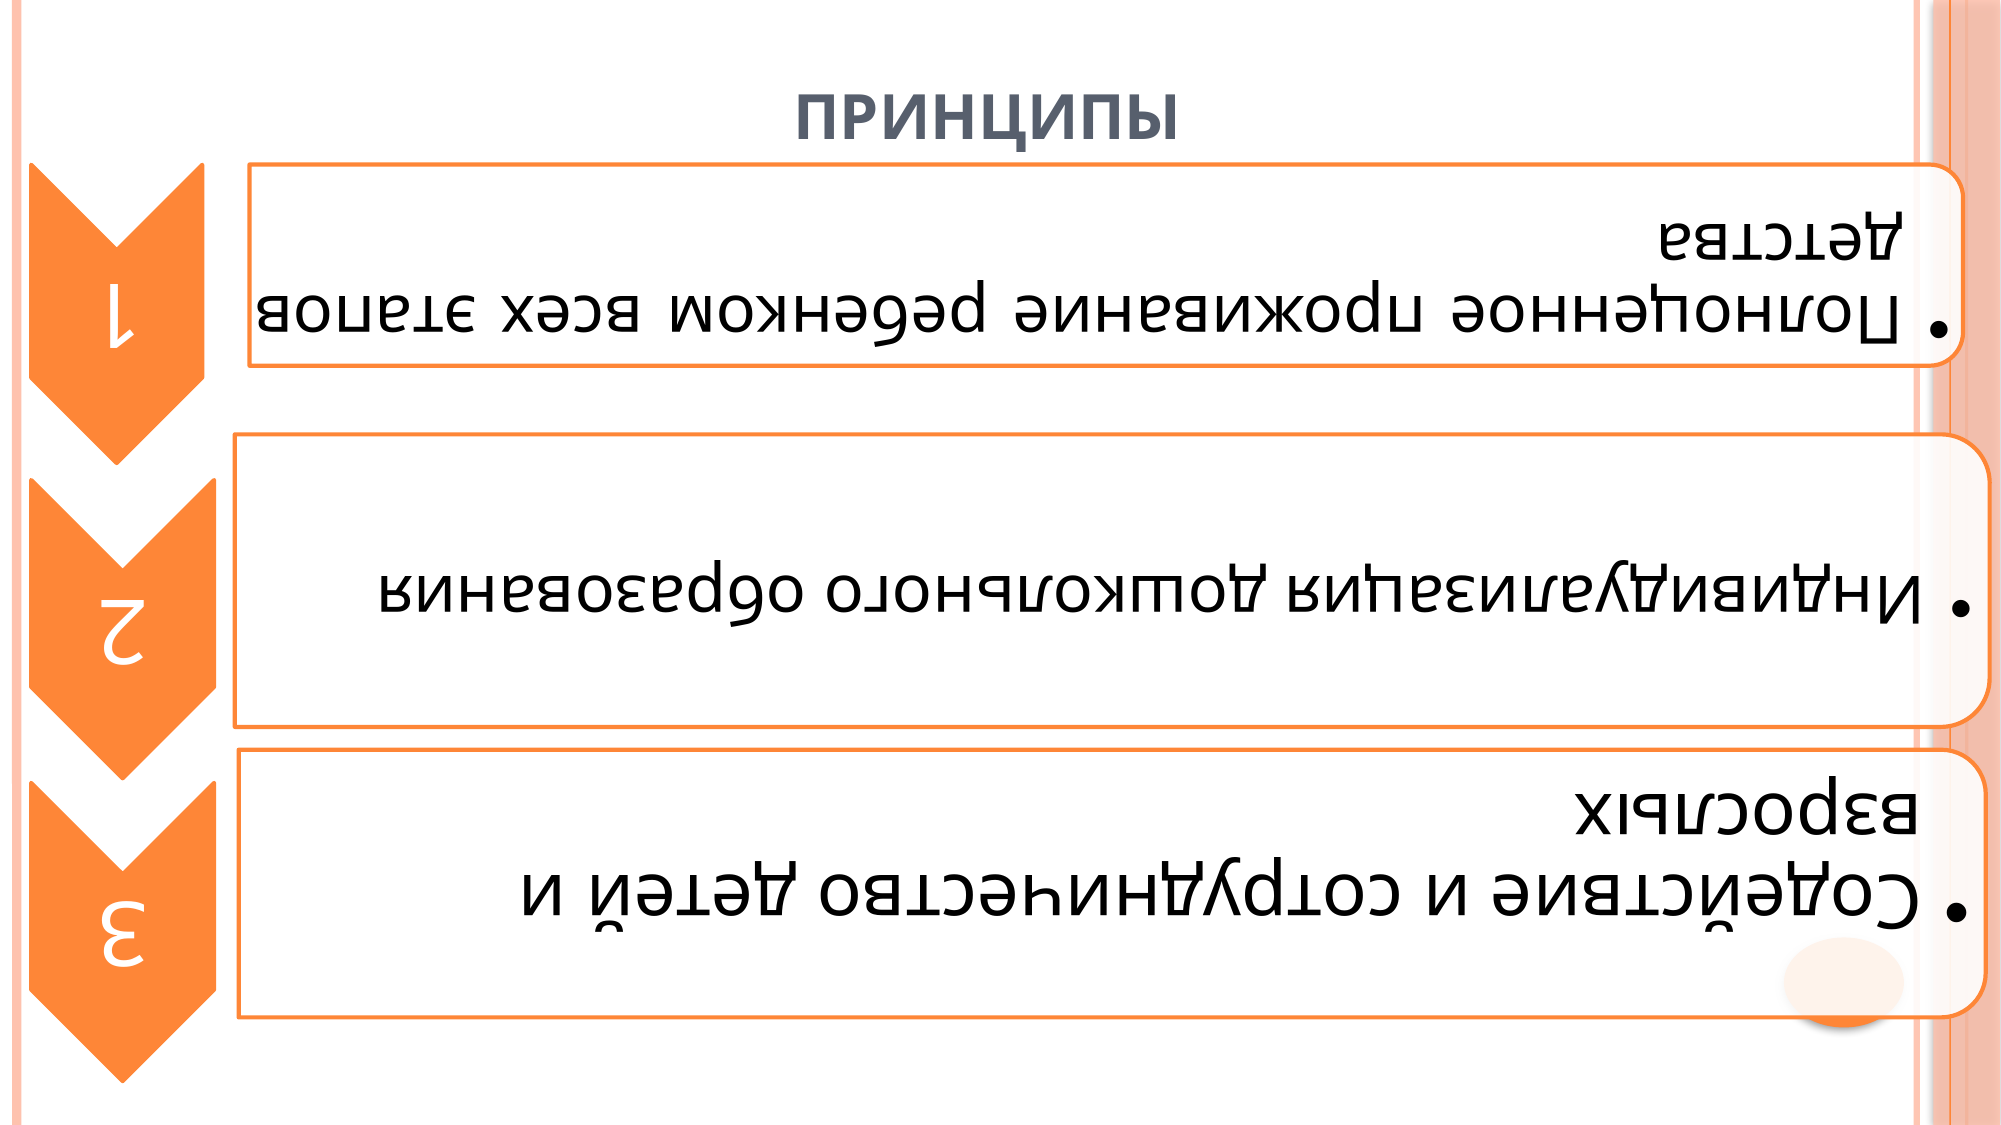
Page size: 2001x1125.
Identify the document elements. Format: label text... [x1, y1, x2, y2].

title ПРИНЦИПЫ [125, 18, 1851, 160]
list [20, 163, 2000, 1082]
